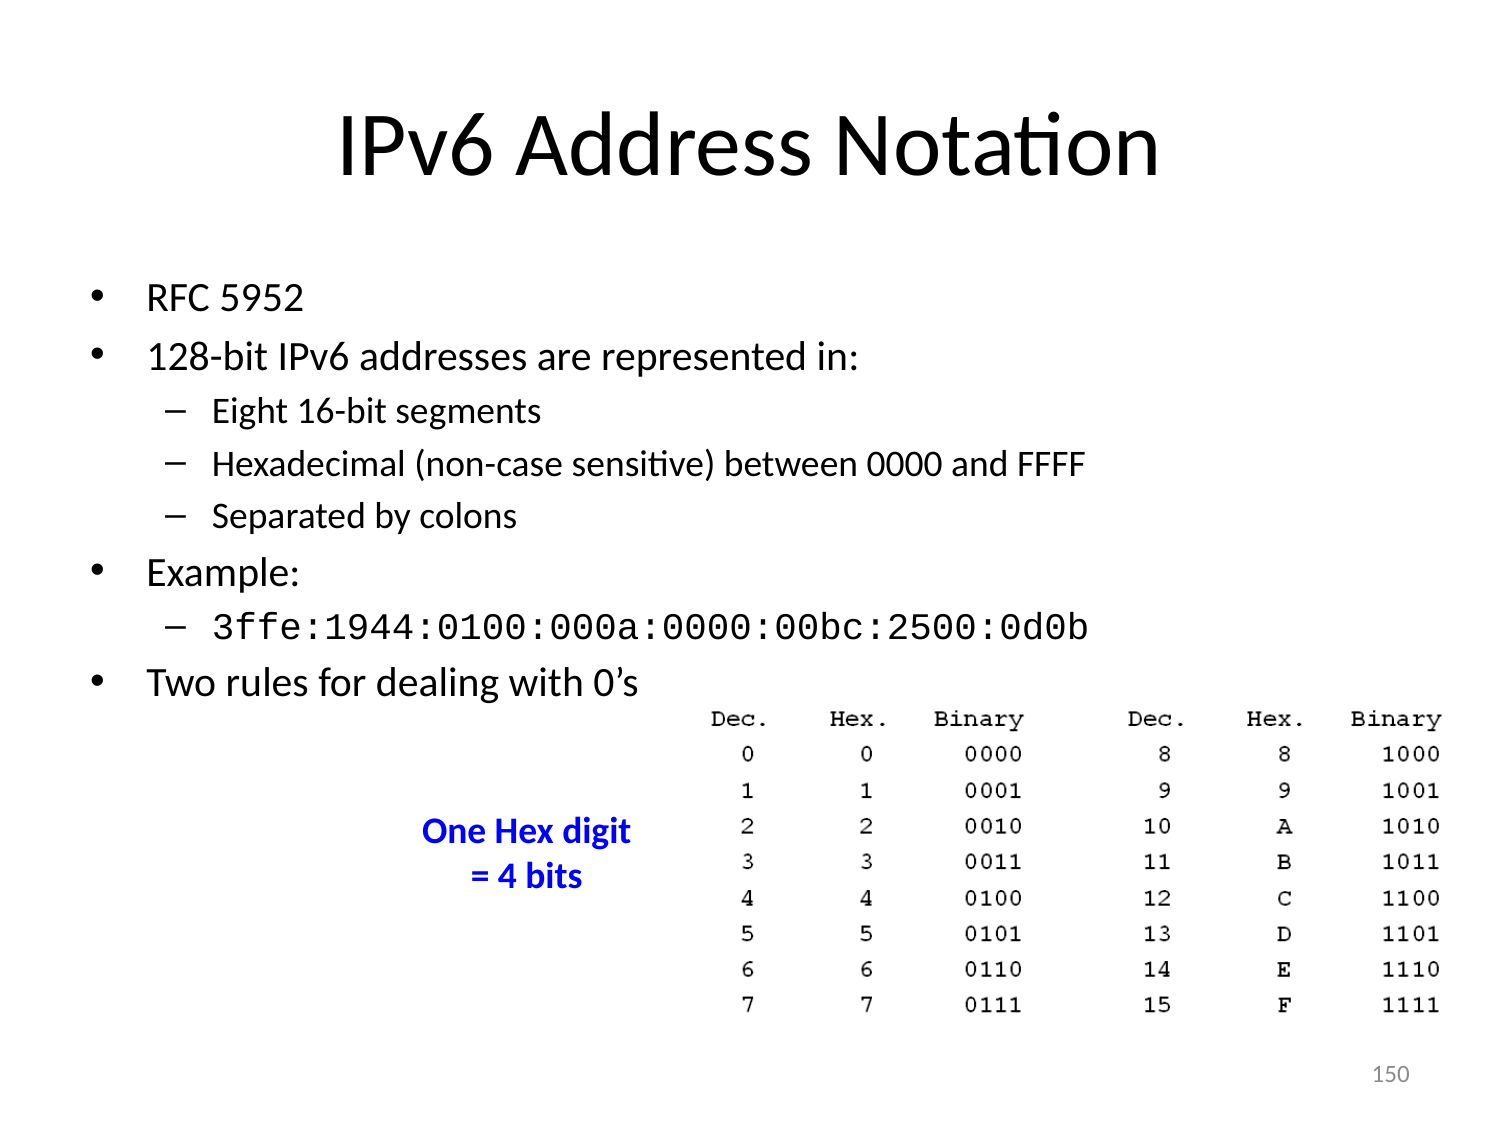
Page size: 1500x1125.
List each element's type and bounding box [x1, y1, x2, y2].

title [75, 45, 1425, 233]
picture [700, 702, 1468, 1029]
slide_number [1074, 1042, 1425, 1103]
text_box [398, 798, 656, 903]
list [75, 262, 1425, 1005]
